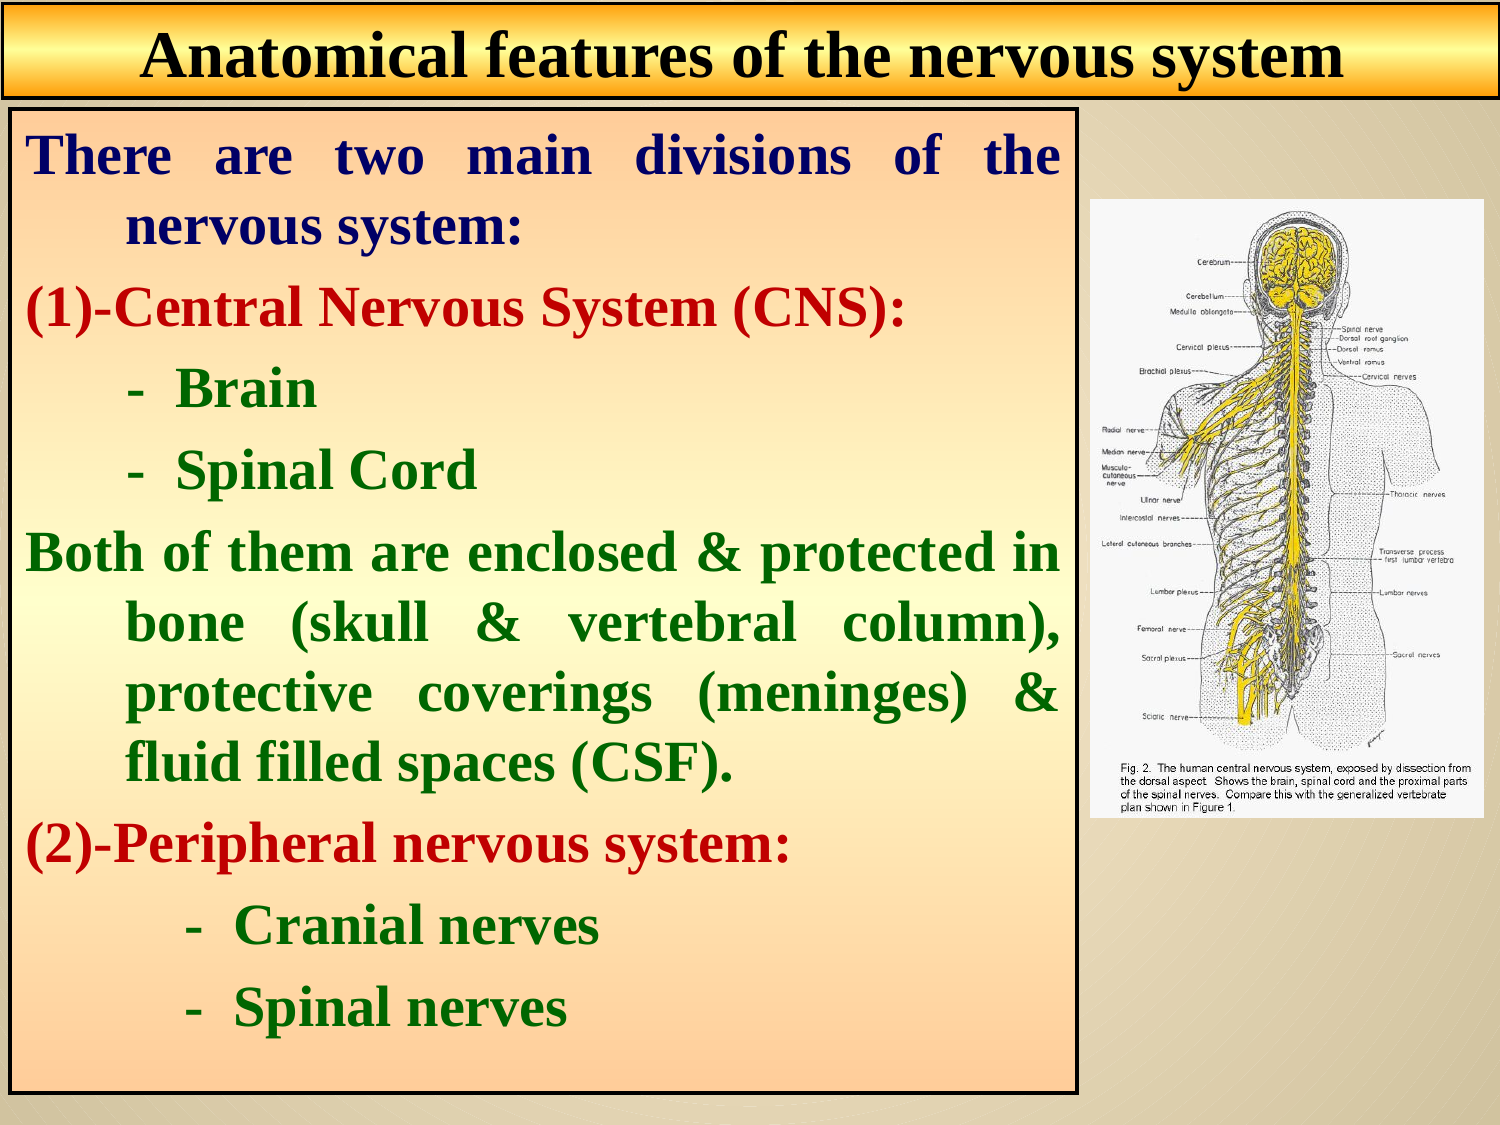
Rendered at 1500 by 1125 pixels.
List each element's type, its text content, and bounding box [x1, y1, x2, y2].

picture [1090, 198, 1484, 819]
text_box Anatomical features of the nervous system [2, 3, 1500, 98]
text_box There are two main divisions of the nervous system: (1)-Central Nervous System (CNS): - Brain - Spinal Cord Both of them are enclosed & protected in bone (skull & vertebral column), protective coverings (meninges) & fluid filled spaces (CSF). (2)-Peripheral nervous system: - Cranial nerves - Spinal nerves [10, 108, 1077, 1094]
